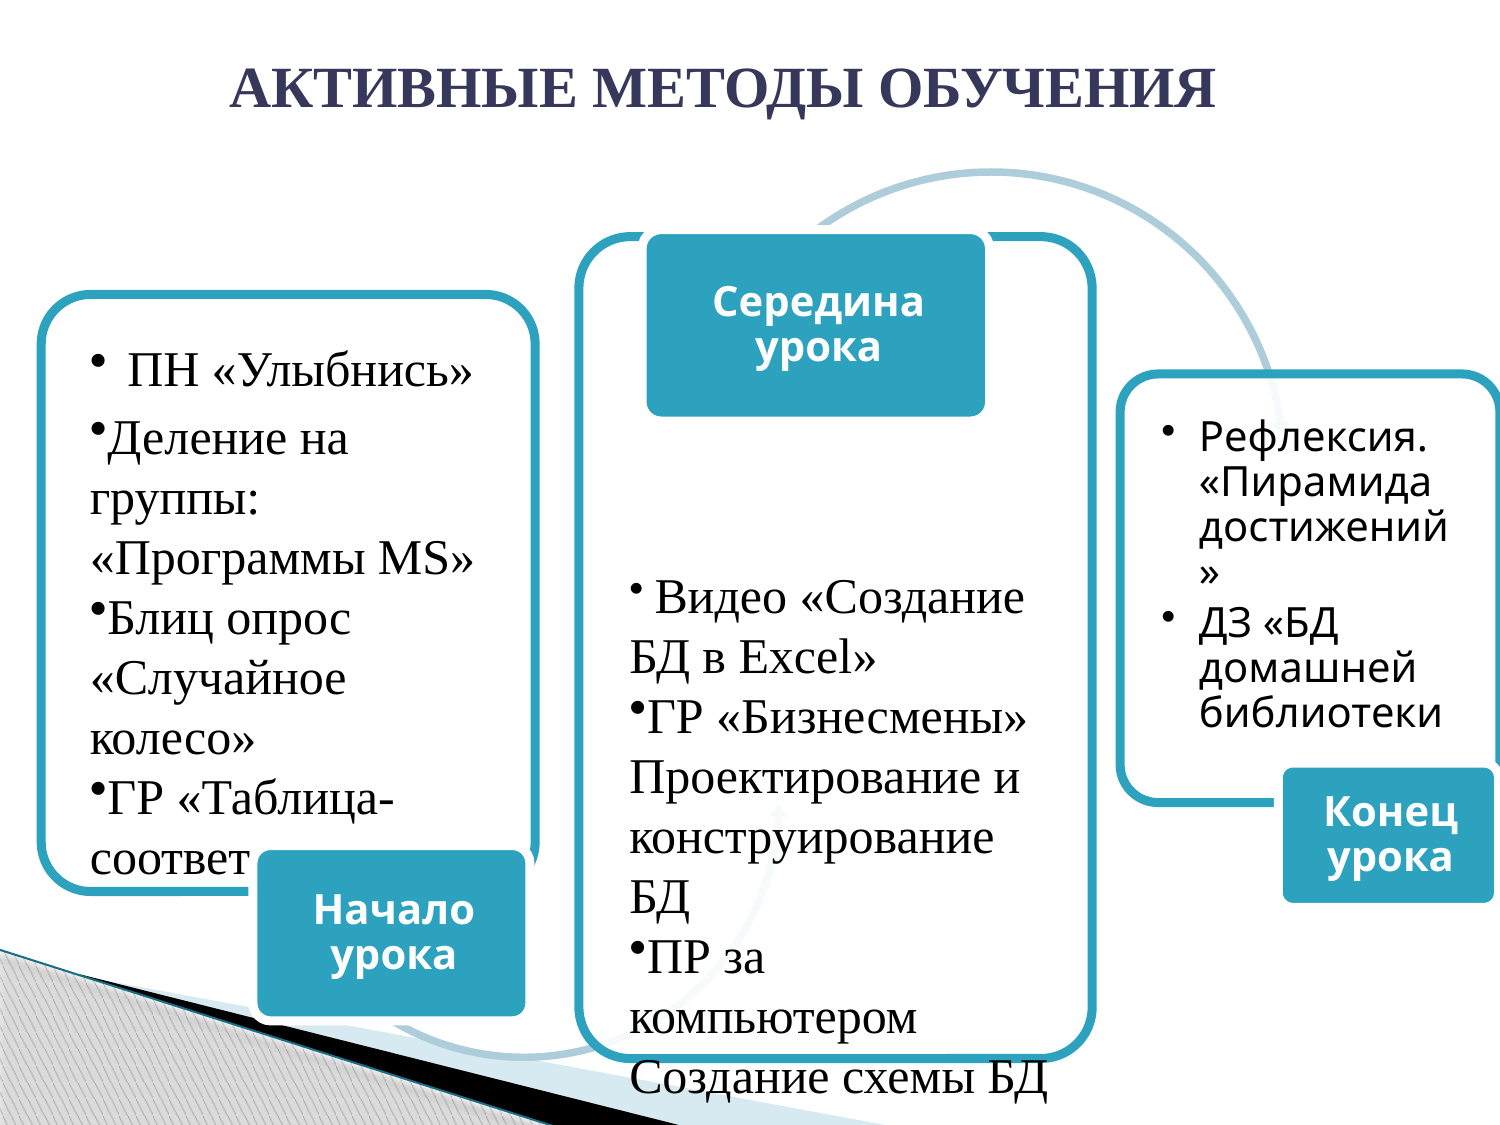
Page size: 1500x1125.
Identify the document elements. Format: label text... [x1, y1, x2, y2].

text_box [41, 172, 1500, 1059]
title АКТИВНЫЕ МЕТОДЫ ОБУЧЕНИЯ [0, 31, 1447, 138]
